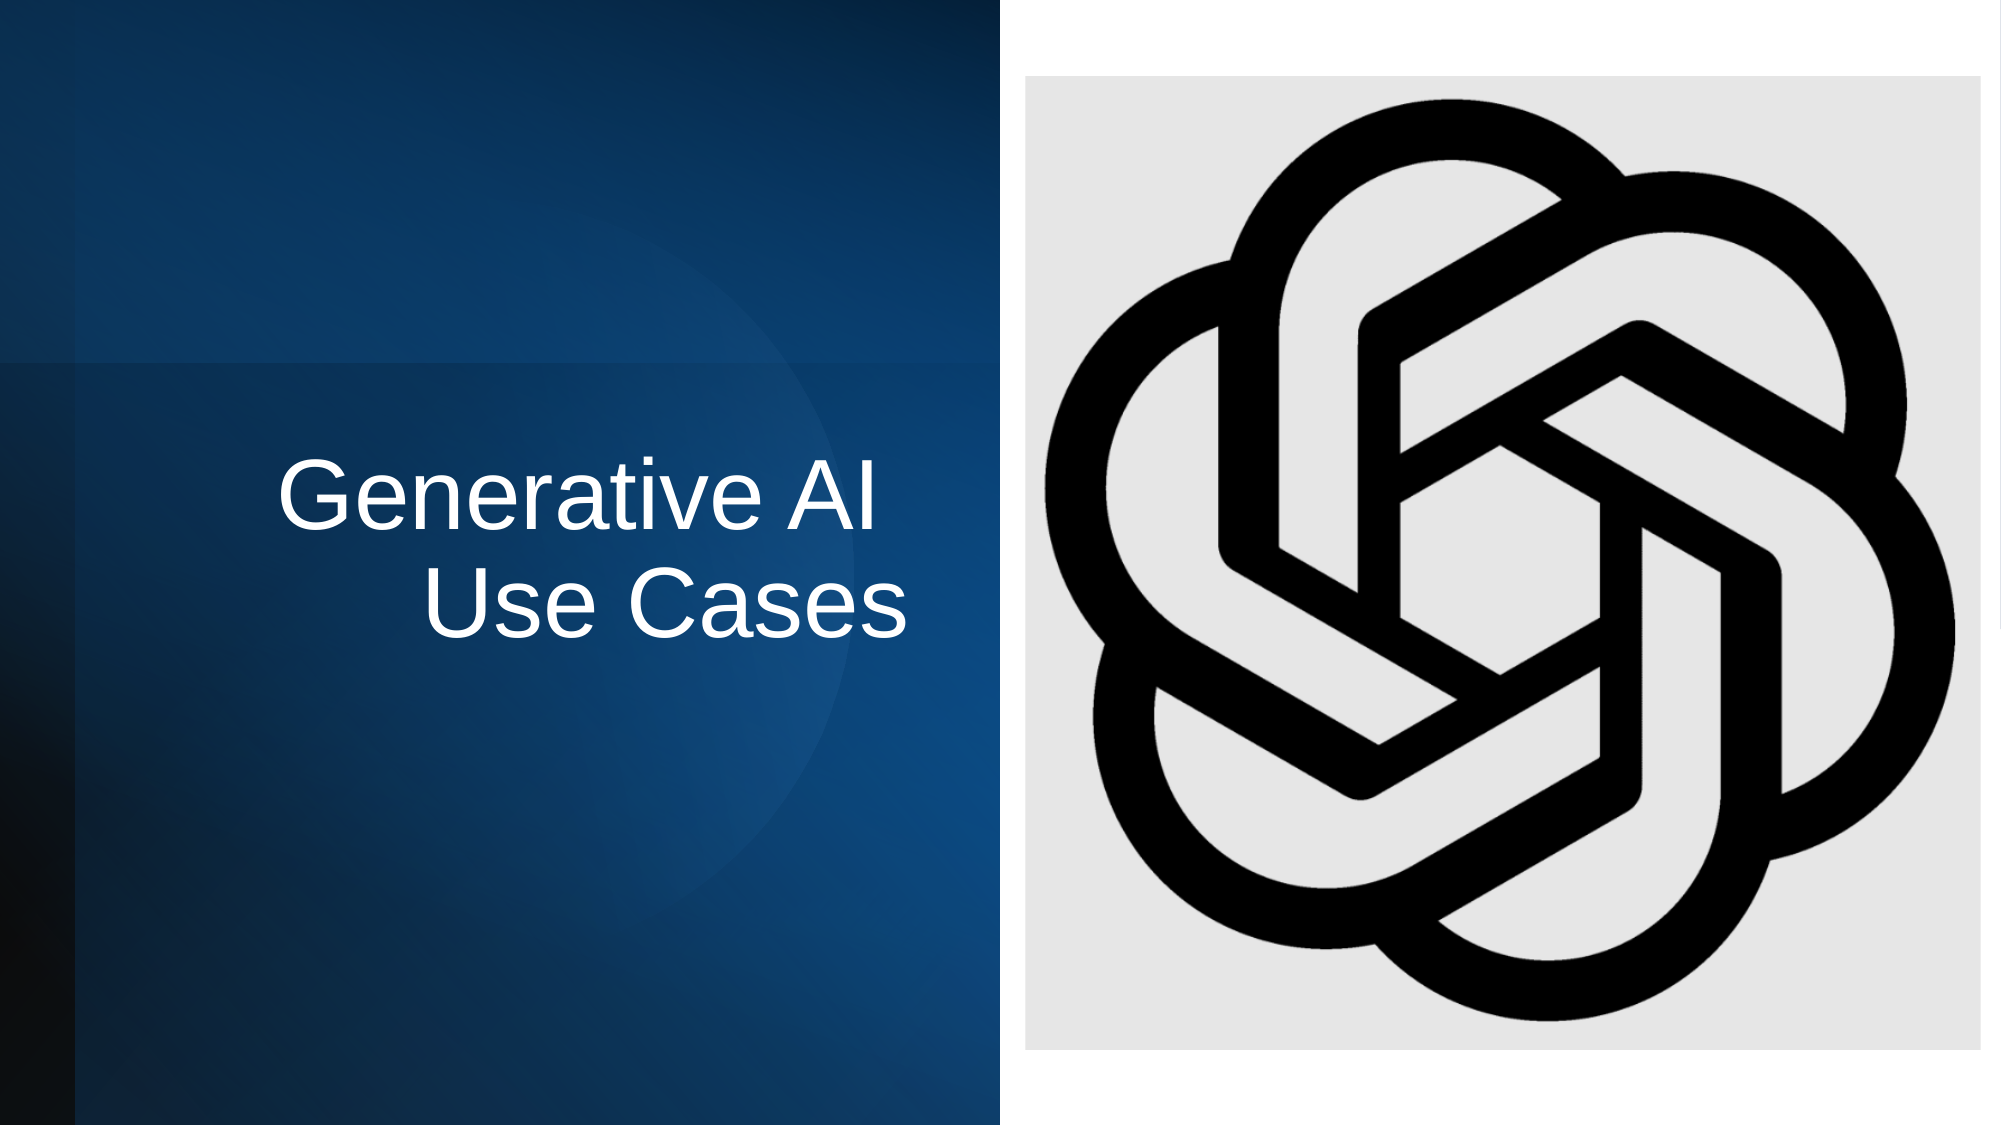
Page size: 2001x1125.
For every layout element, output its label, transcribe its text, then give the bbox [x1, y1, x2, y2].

picture [1025, 75, 1981, 1051]
title Generative AI Use Cases [175, 435, 925, 964]
text_box [1001, 0, 2000, 1125]
text_box [0, 0, 1001, 1125]
